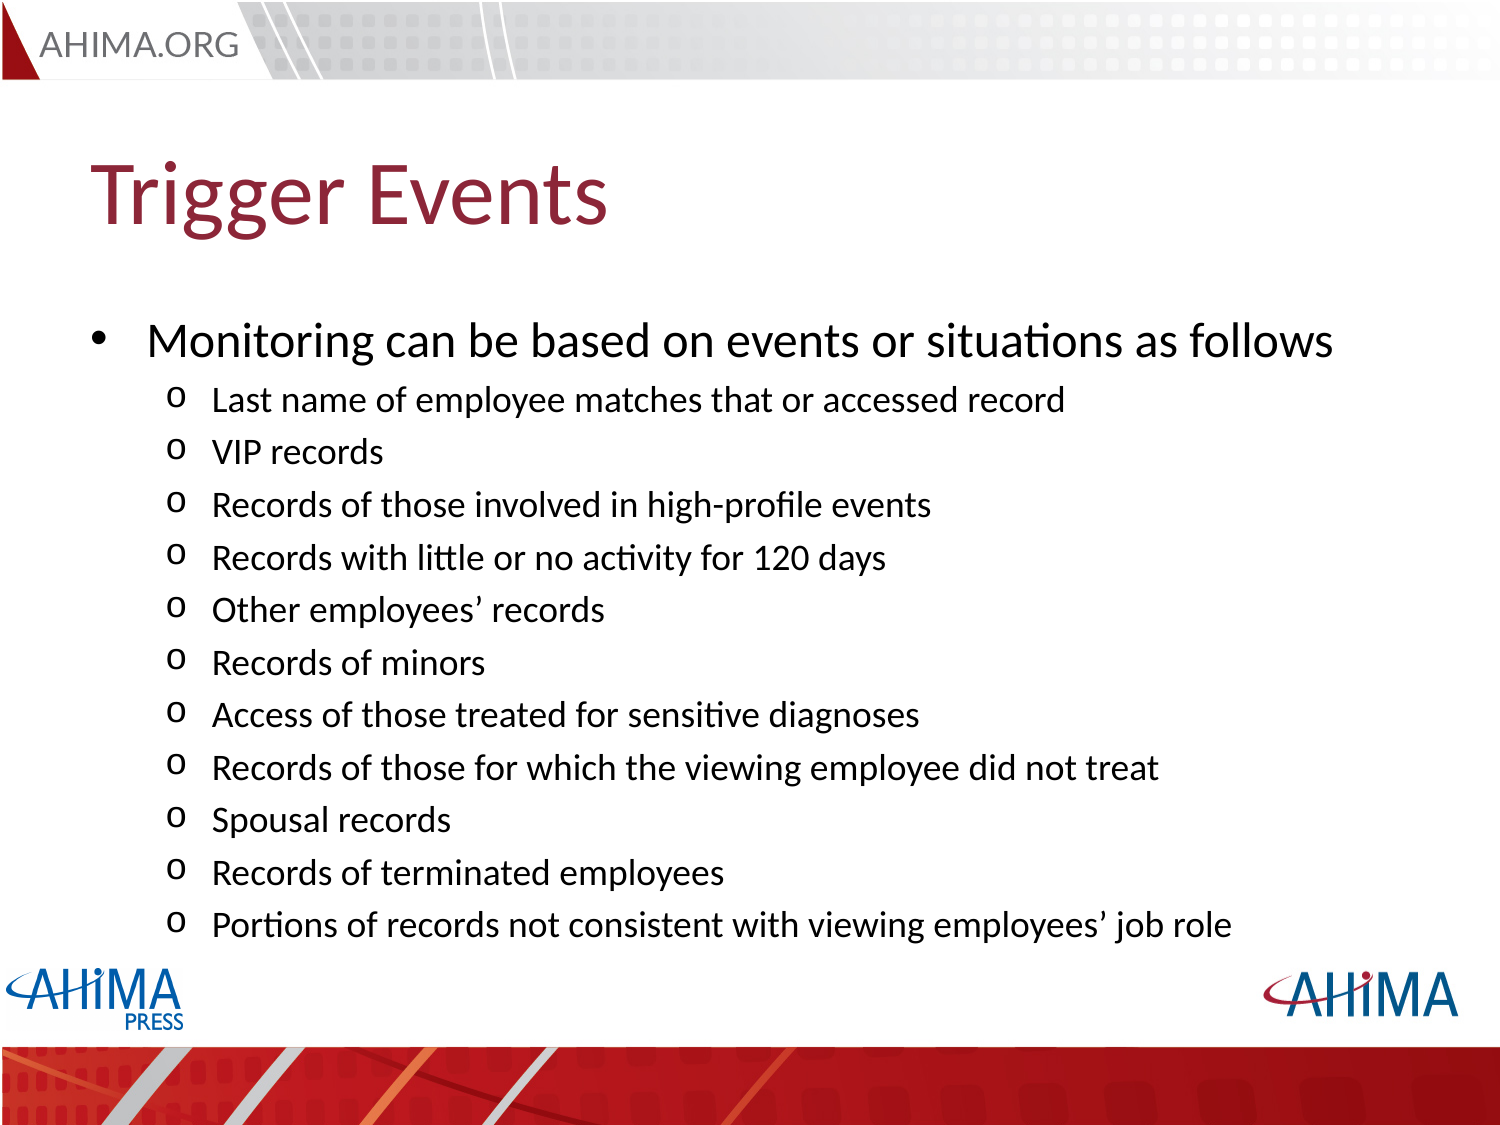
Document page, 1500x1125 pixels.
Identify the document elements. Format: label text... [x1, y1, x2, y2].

list Monitoring can be based on events or situations as follows Last name of employee matches that or accessed record VIP records Records of those involved in high-profile events Records with little or no activity for 120 days Other employees’ records Records of minors Access of those treated for sensitive diagnoses Records of those for which the viewing employee did not treat Spousal records Records of terminated employees Portions of records not consistent with viewing employees’ job role [75, 299, 1425, 972]
picture [0, 0, 1500, 1125]
title Trigger Events [75, 115, 1425, 262]
